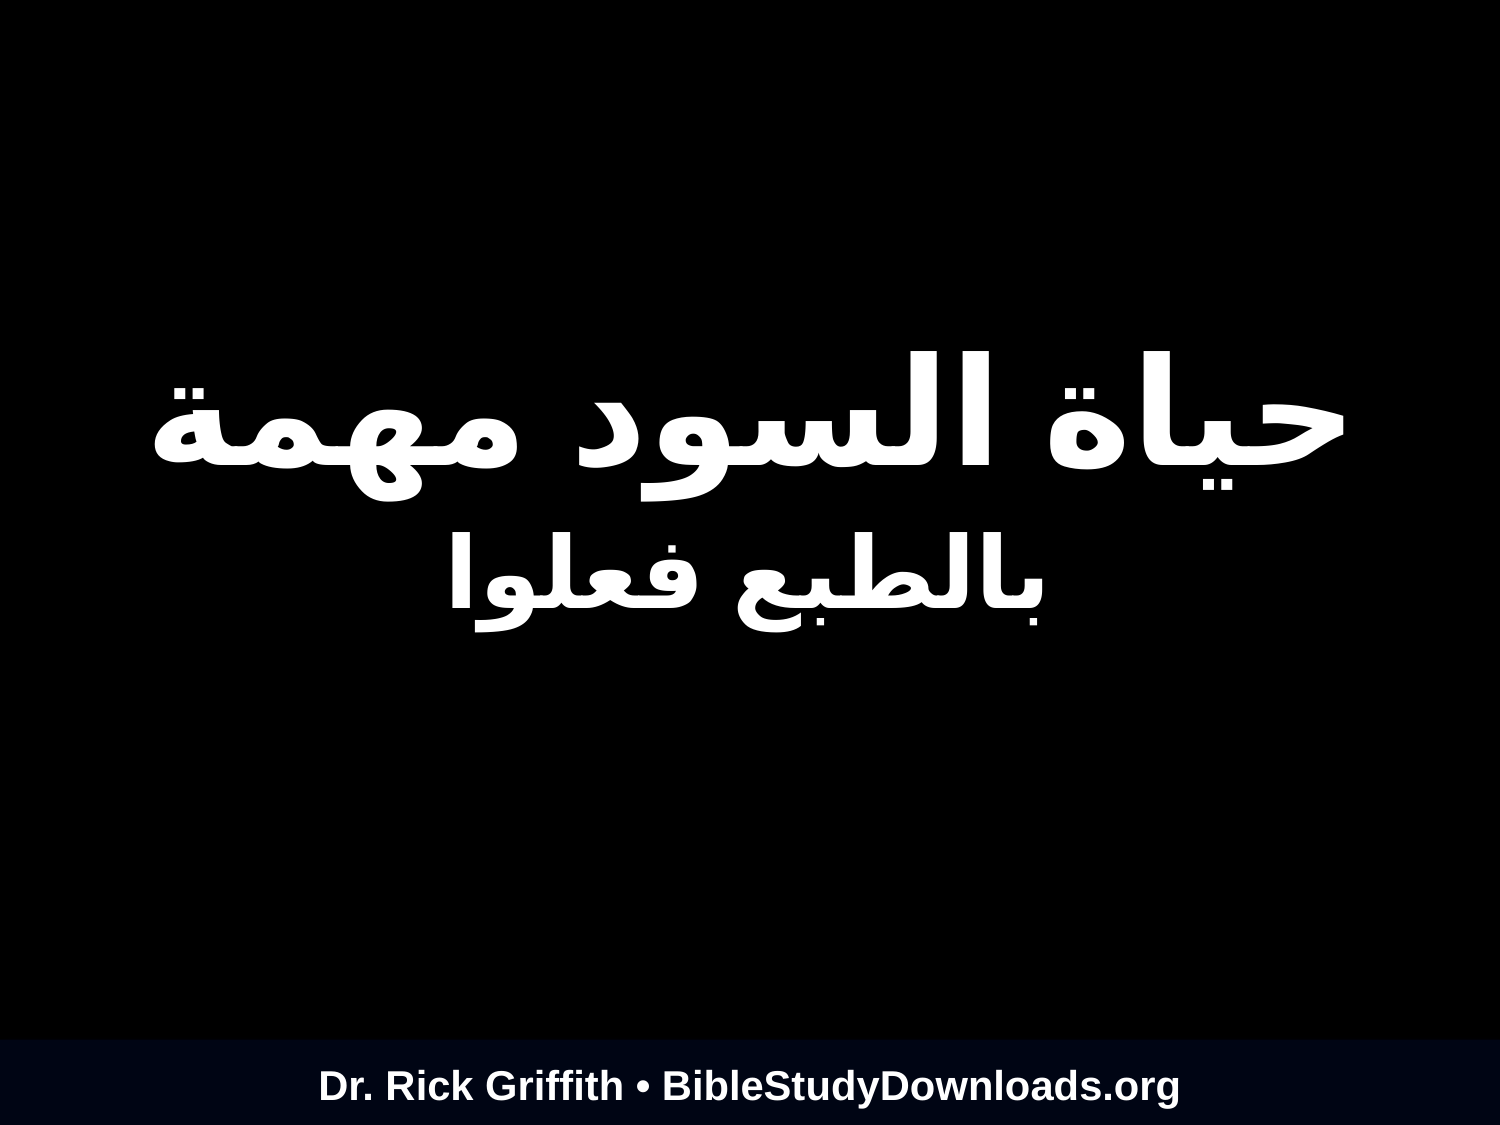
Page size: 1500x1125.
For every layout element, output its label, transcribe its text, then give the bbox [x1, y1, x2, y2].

text_box Dr. Rick Griffith • BibleStudyDownloads.org [0, 1039, 1500, 1125]
title حياة السود مهمة [9, 198, 1495, 613]
text_box بالطبع فعلوا [6, 485, 1491, 652]
